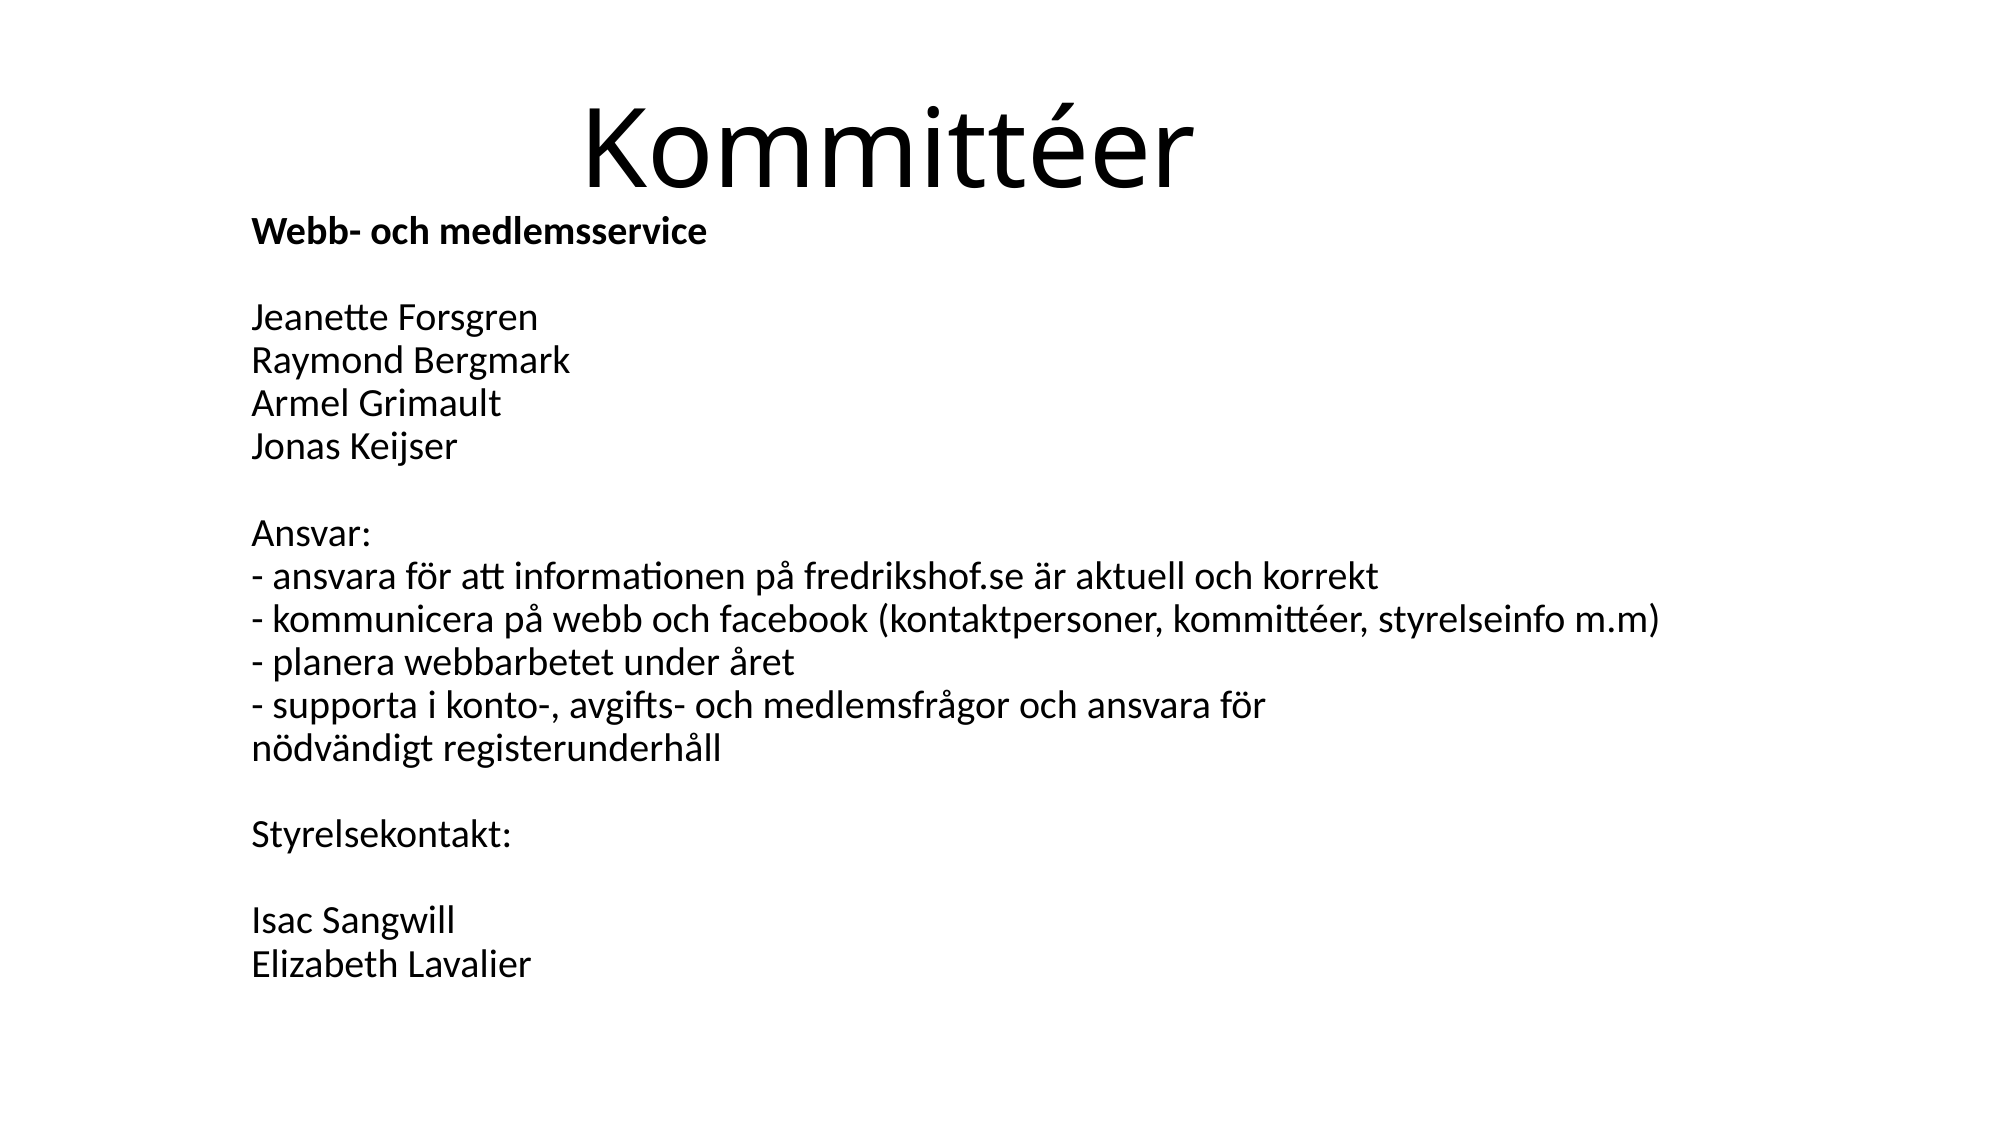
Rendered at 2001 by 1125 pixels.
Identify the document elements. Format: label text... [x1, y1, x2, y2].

title Kommittéer [138, 85, 1639, 220]
subtitle Webb- och medlemsservice Jeanette Forsgren Raymond Bergmark Armel Grimault Jonas Keijser Ansvar: - ansvara för att informationen på fredrikshof.se är aktuell och korrekt - kommunicera på webb och facebook (kontaktpersoner, kommittéer, styrelseinfo m.m) - planera webbarbetet under året - supporta i konto-, avgifts- och medlemsfrågor och ansvara för nödvändigt registerunderhåll Styrelsekontakt: Isac Sangwill Elizabeth Lavalier [236, 202, 1737, 1045]
